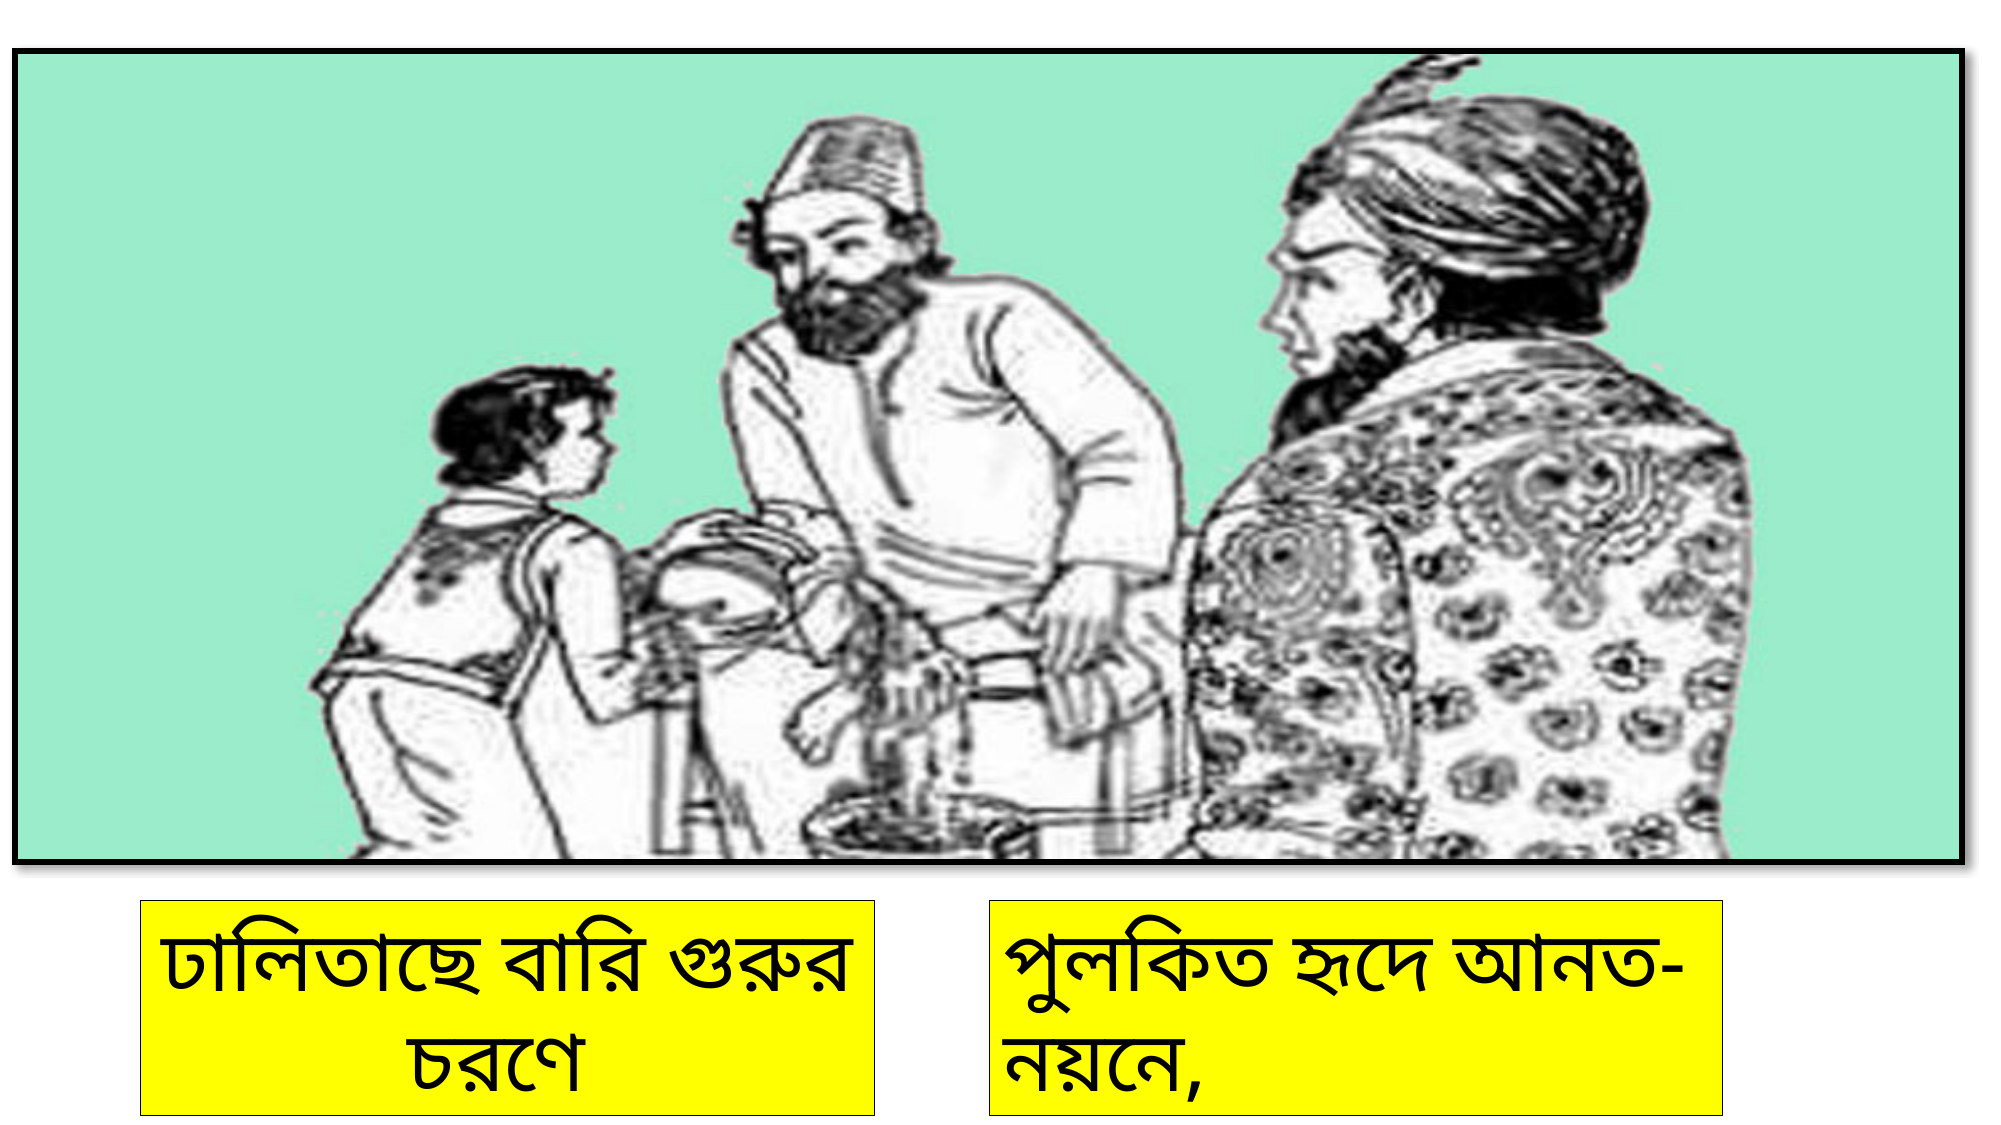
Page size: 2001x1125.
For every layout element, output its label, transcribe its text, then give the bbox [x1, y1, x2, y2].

text_box ঢালিতাছে বারি গুরুর চরণে [140, 900, 875, 1116]
text_box পুলকিত হৃদে আনত-নয়নে, [988, 900, 1723, 1116]
picture [18, 54, 1960, 859]
